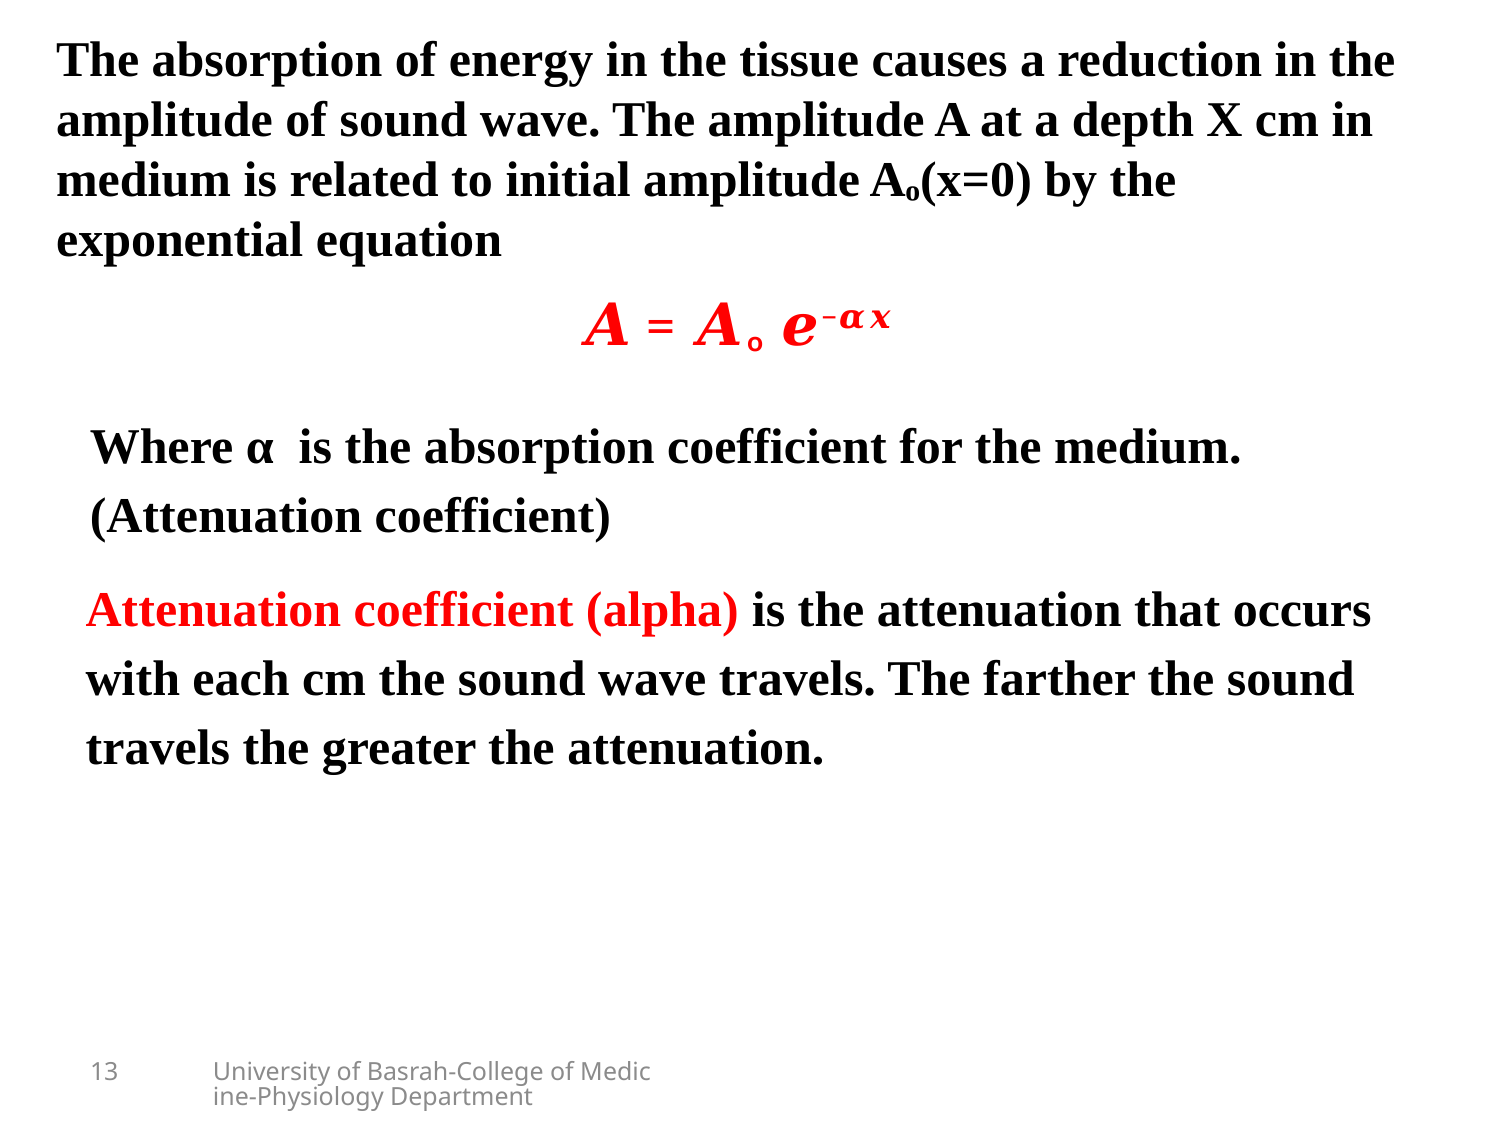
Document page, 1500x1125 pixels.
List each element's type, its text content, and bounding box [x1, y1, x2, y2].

slide_number 13 [75, 1042, 425, 1103]
text_box Attenuation coefficient (alpha) is the attenuation that occurs with each cm the sound wave travels. The farther the sound travels the greater the attenuation. [70, 559, 1429, 782]
footer University of Basrah-College of Medicine-Physiology Department [512, 1042, 988, 1103]
text_box The absorption of energy in the tissue causes a reduction in the amplitude of sound wave. The amplitude A at a depth X cm in medium is related to initial amplitude Aₒ(x=0) by the exponential equation [41, 19, 1429, 274]
text_box Where α is the absorption coefficient for the medium. (Attenuation coefficient) [74, 397, 1500, 550]
text_box 𝑨 = 𝑨ₒ 𝒆−𝜶𝒙 [561, 279, 909, 365]
